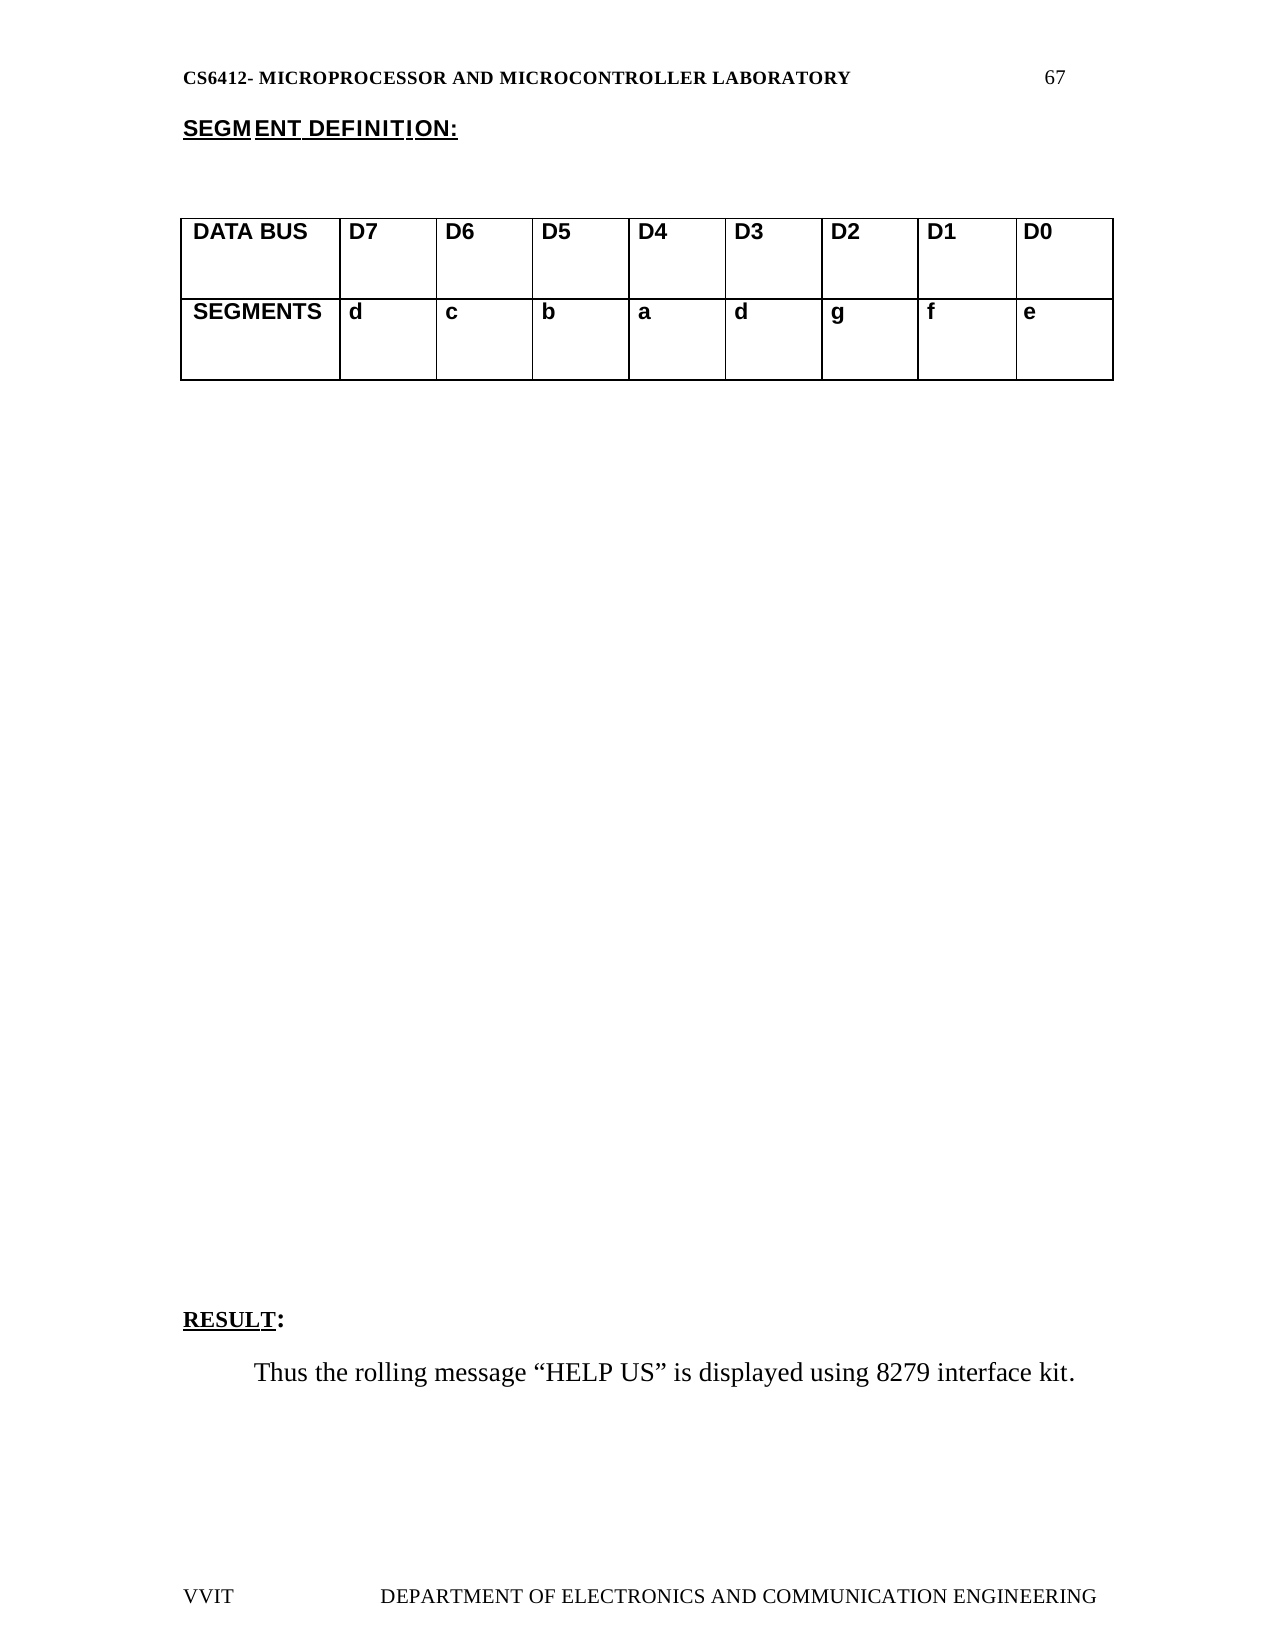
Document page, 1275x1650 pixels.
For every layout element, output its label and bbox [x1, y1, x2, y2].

table_header [341, 219, 436, 298]
table_header [823, 219, 917, 298]
table_cell [630, 300, 725, 379]
table_cell [533, 300, 628, 379]
table_header [437, 219, 532, 298]
table_cell [437, 300, 532, 379]
table_header [1017, 219, 1112, 298]
text_box [181, 65, 858, 91]
table_cell [823, 300, 917, 379]
table_header [726, 219, 821, 298]
table_cell [1017, 300, 1112, 379]
table_cell [726, 300, 821, 379]
table_cell [182, 300, 339, 379]
slide_number [378, 1582, 1110, 1610]
table_cell [341, 300, 436, 379]
table_header [919, 219, 1016, 298]
text_box [181, 1300, 1085, 1390]
table_header [630, 219, 725, 298]
table_header [533, 219, 628, 298]
table_header [182, 219, 339, 298]
table_cell [919, 300, 1016, 379]
footer [181, 1582, 237, 1610]
text_box [181, 113, 460, 144]
text_box [1042, 63, 1069, 91]
